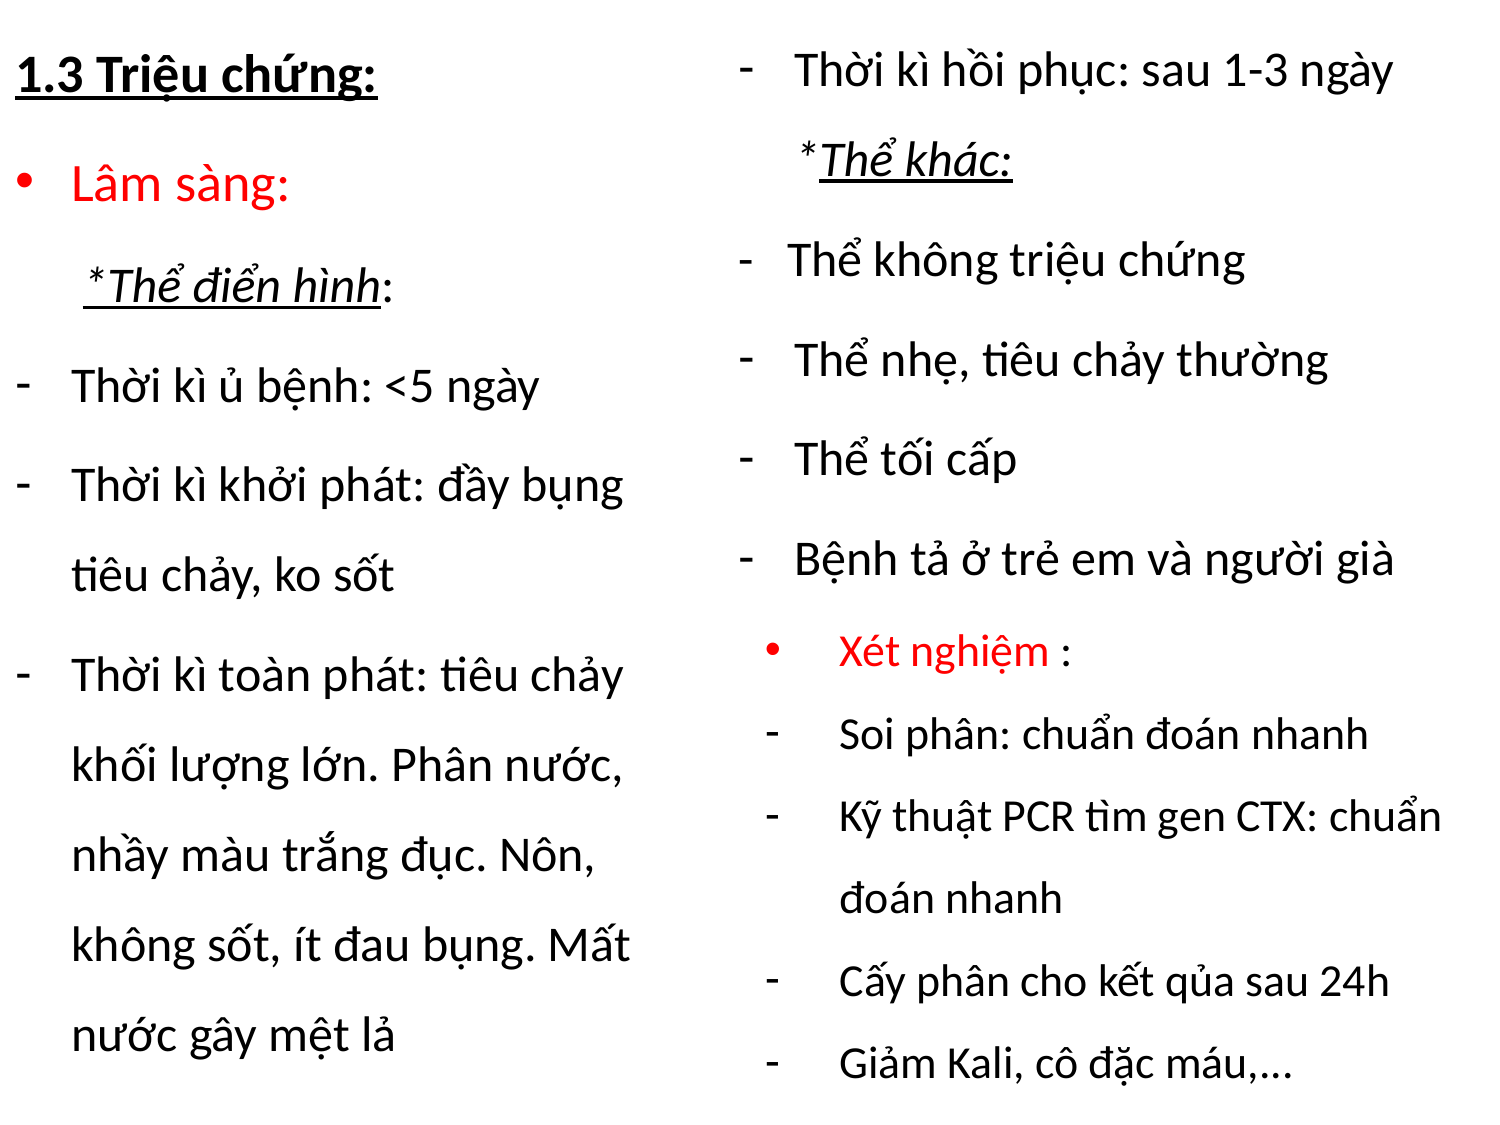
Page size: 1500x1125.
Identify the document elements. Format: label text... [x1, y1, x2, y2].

text_box Xét nghiệm : Soi phân: chuẩn đoán nhanh Kỹ thuật PCR tìm gen CTX: chuẩn đoán nhanh Cấy phân cho kết qủa sau 24h Giảm Kali, cô đặc máu,... [750, 586, 1471, 1096]
list 1.3 Triệu chứng: Lâm sàng: *Thể điển hình: Thời kì ủ bệnh: <5 ngày Thời kì khởi phát: đầy bụng tiêu chảy, ko sốt Thời kì toàn phát: tiêu chảy khối lượng lớn. Phân nước, nhầy màu trắng đục. Nôn, không sốt, ít đau bụng. Mất nước gây mệt lả Thời kì hồi phục: sau 1-3 ngày *Thể khác: - Thể không triệu chứng Thể nhẹ, tiêu chảy thường Thể tối cấp Bệnh tả ở trẻ em và người già [0, 0, 1447, 1124]
